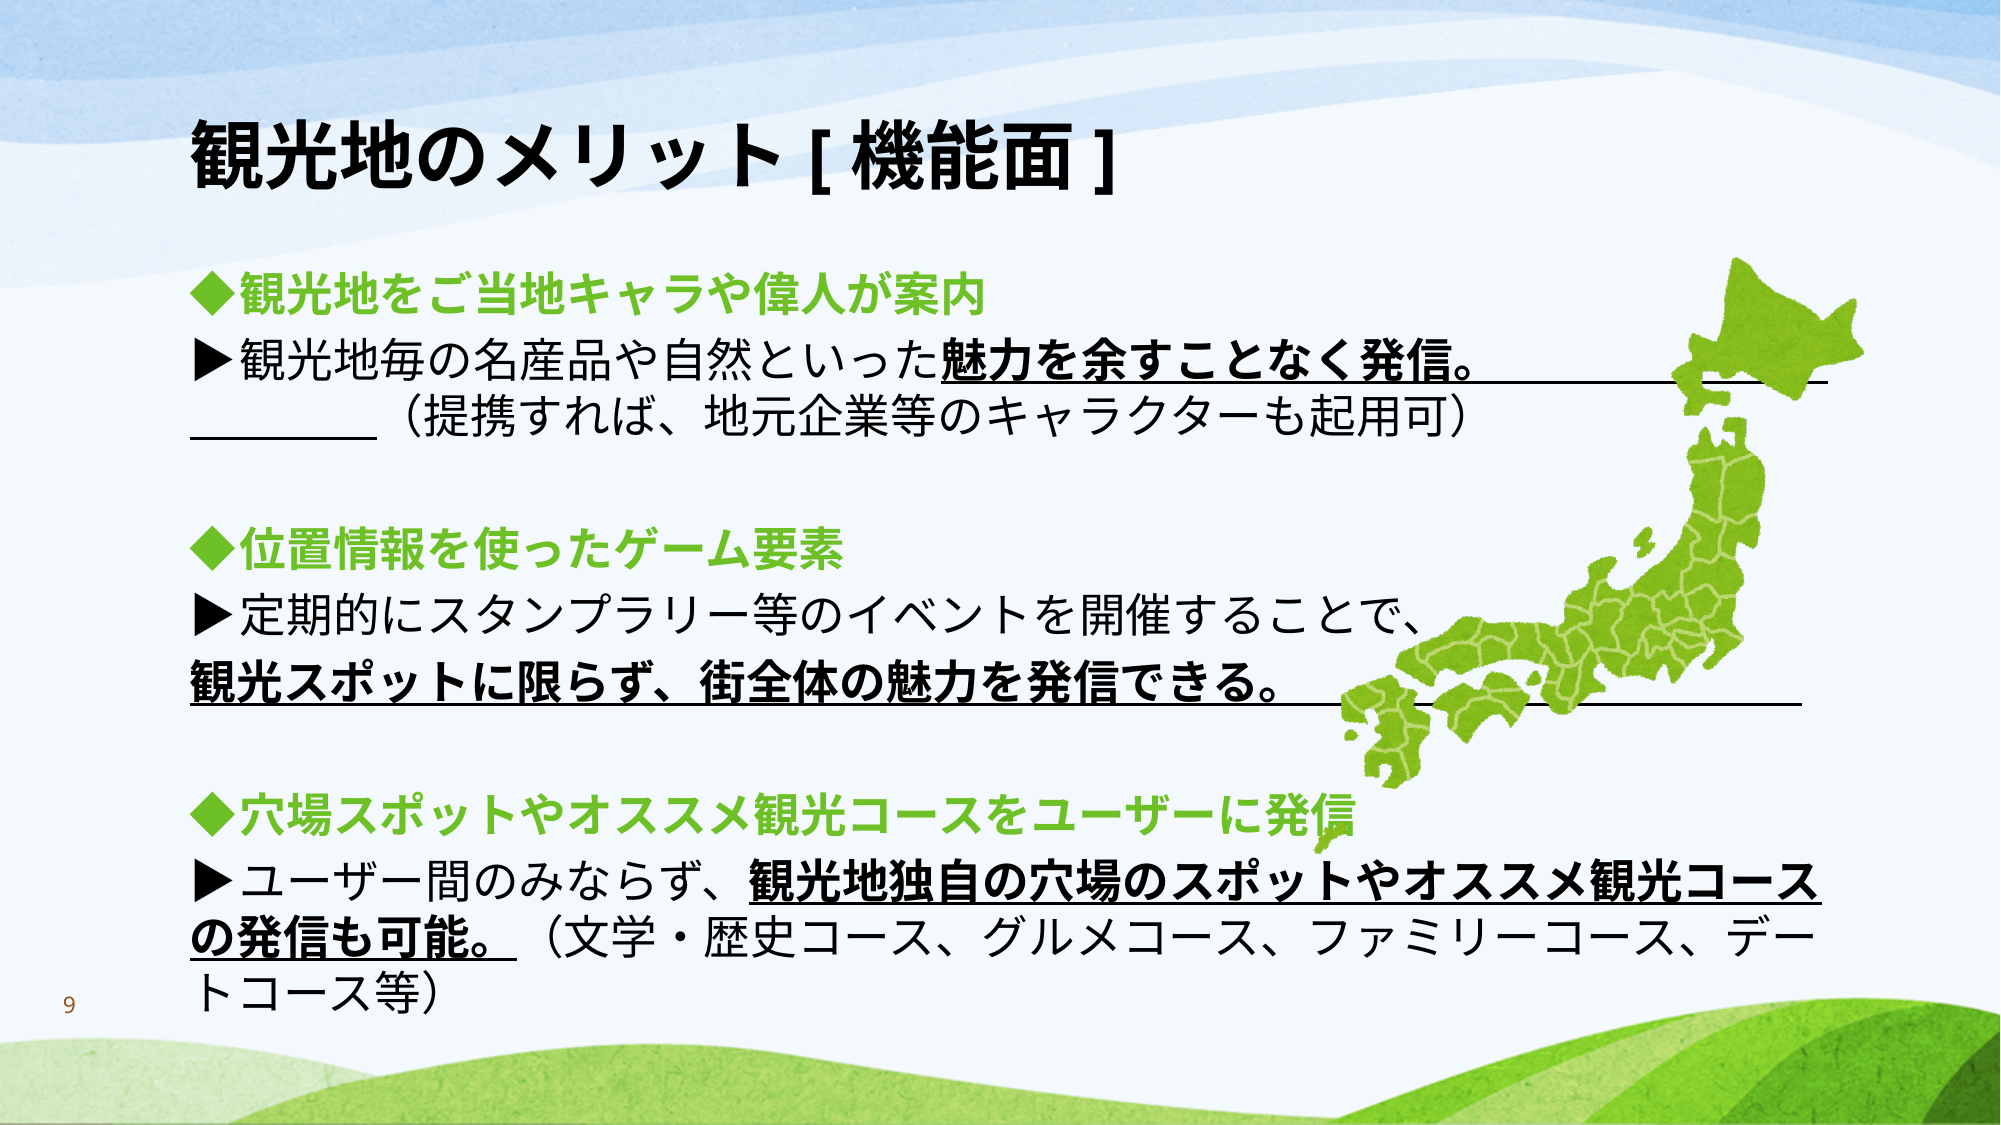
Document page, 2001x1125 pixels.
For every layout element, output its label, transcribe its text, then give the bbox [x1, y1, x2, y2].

text_box ◆観光地をご当地キャラや偉人が案内 ▶観光地毎の名産品や自然といった魅力を余すことなく発信。 （提携すれば、地元企業等のキャラクターも起用可） ◆位置情報を使ったゲーム要素 ▶定期的にスタンプラリー等のイベントを開催することで、 観光スポットに限らず、街全体の魅力を発信できる。 ◆穴場スポットやオススメ観光コースをユーザーに発信 ▶ユーザー間のみならず、観光地独自の穴場のスポットやオススメ観光コースの発信も可能。（文学・歴史コース、グルメコース、ファミリーコース、デートコース等） [174, 257, 1864, 1037]
picture [0, 0, 2001, 1125]
text_box 観光地のメリット[機能面] [174, 90, 1481, 208]
slide_number 9 [48, 987, 173, 1025]
